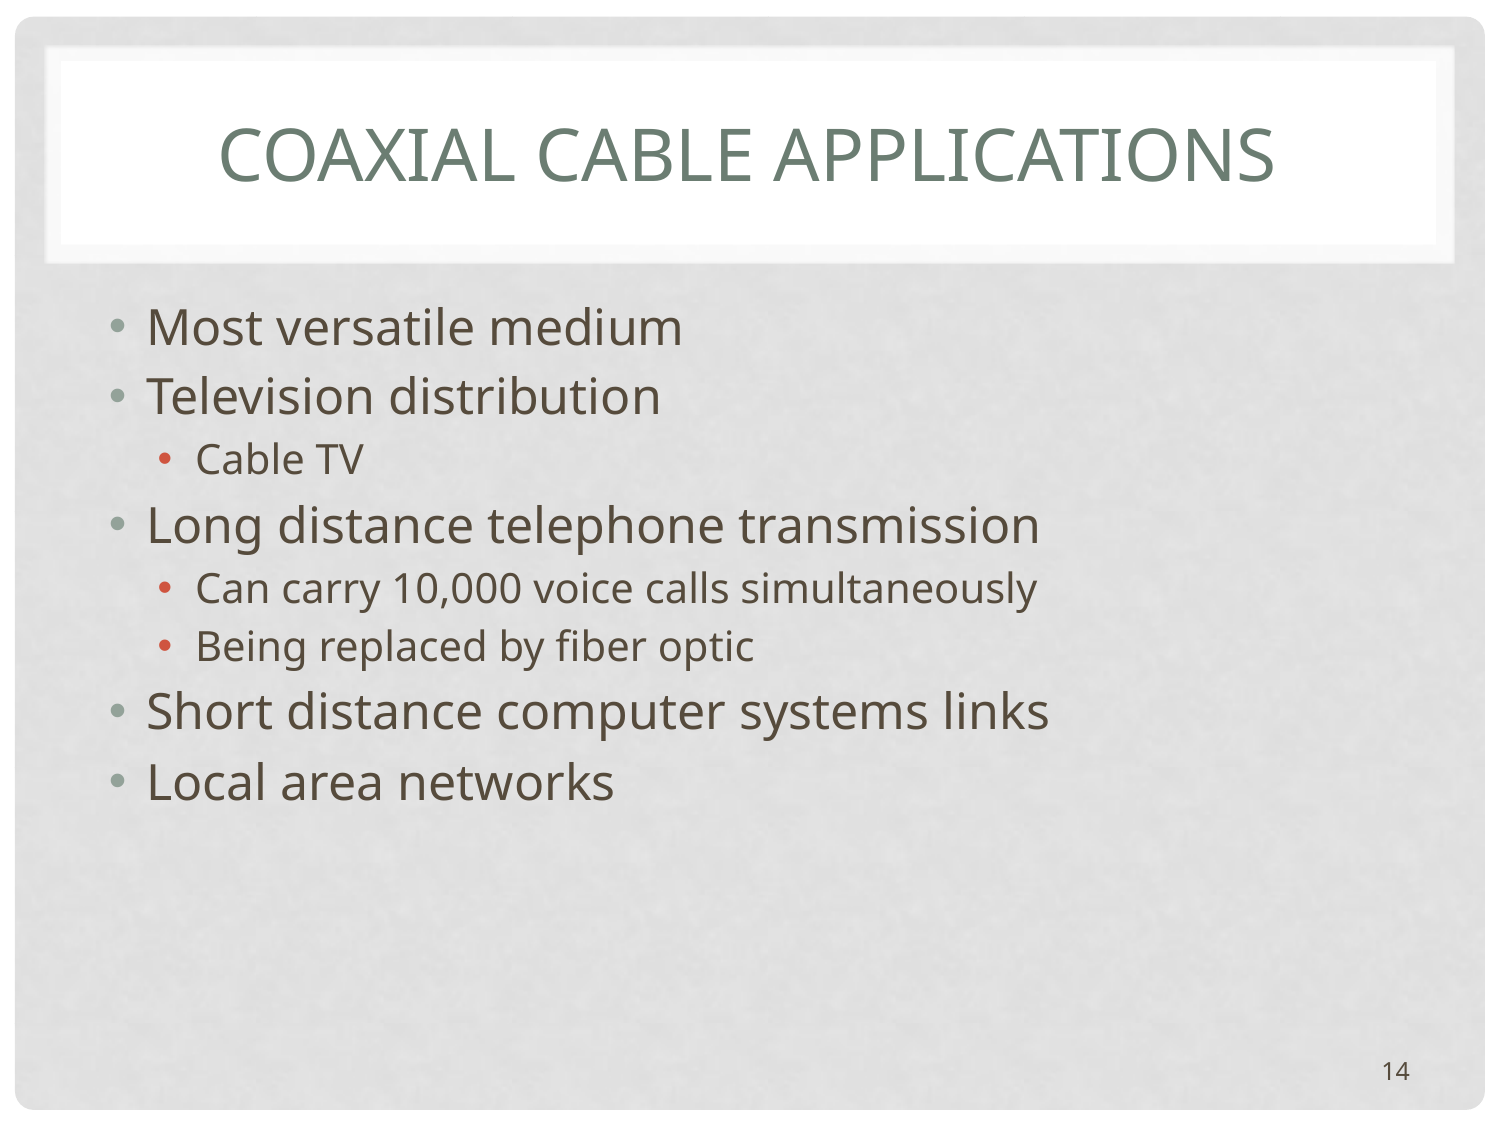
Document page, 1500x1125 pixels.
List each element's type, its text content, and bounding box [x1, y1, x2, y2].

list Most versatile medium Television distribution Cable TV Long distance telephone transmission Can carry 10,000 voice calls simultaneously Being replaced by fiber optic Short distance computer systems links Local area networks [75, 287, 1425, 1005]
slide_number 14 [1074, 1042, 1425, 1103]
title Coaxial Cable Applications [69, 66, 1425, 238]
